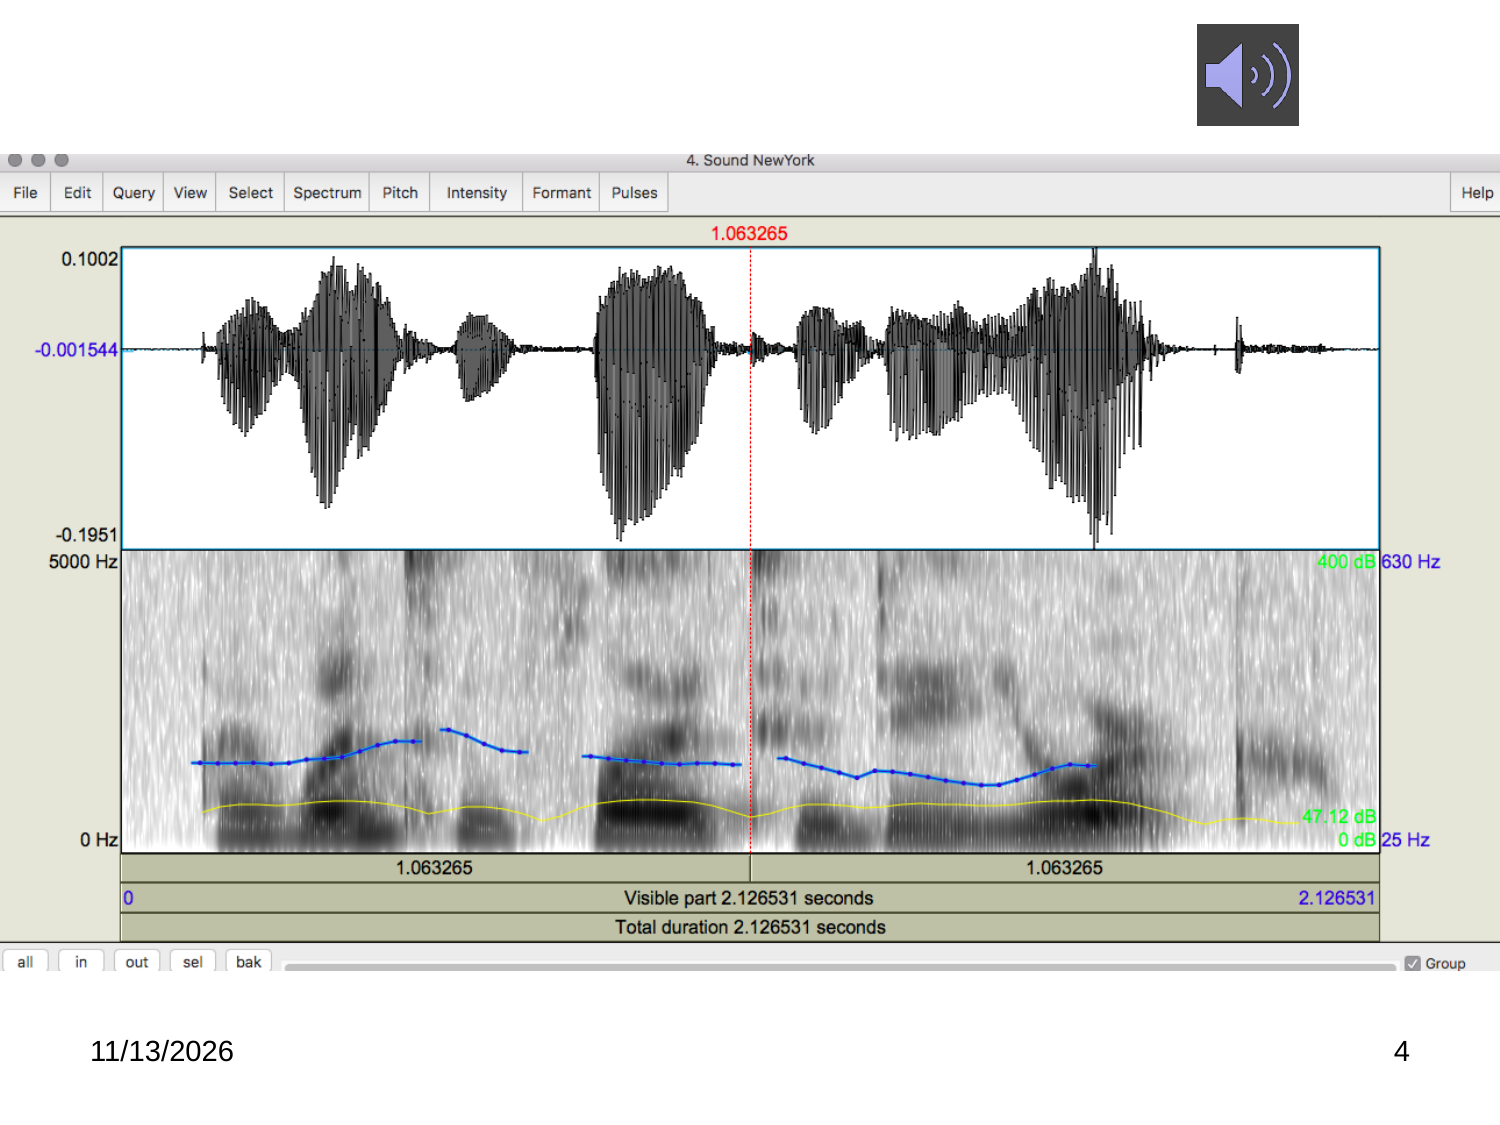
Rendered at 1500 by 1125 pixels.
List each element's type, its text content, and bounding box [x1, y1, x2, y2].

picture [0, 153, 1500, 971]
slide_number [74, 1024, 426, 1103]
picture [1195, 22, 1301, 128]
slide_number 4 [1074, 1024, 1426, 1103]
